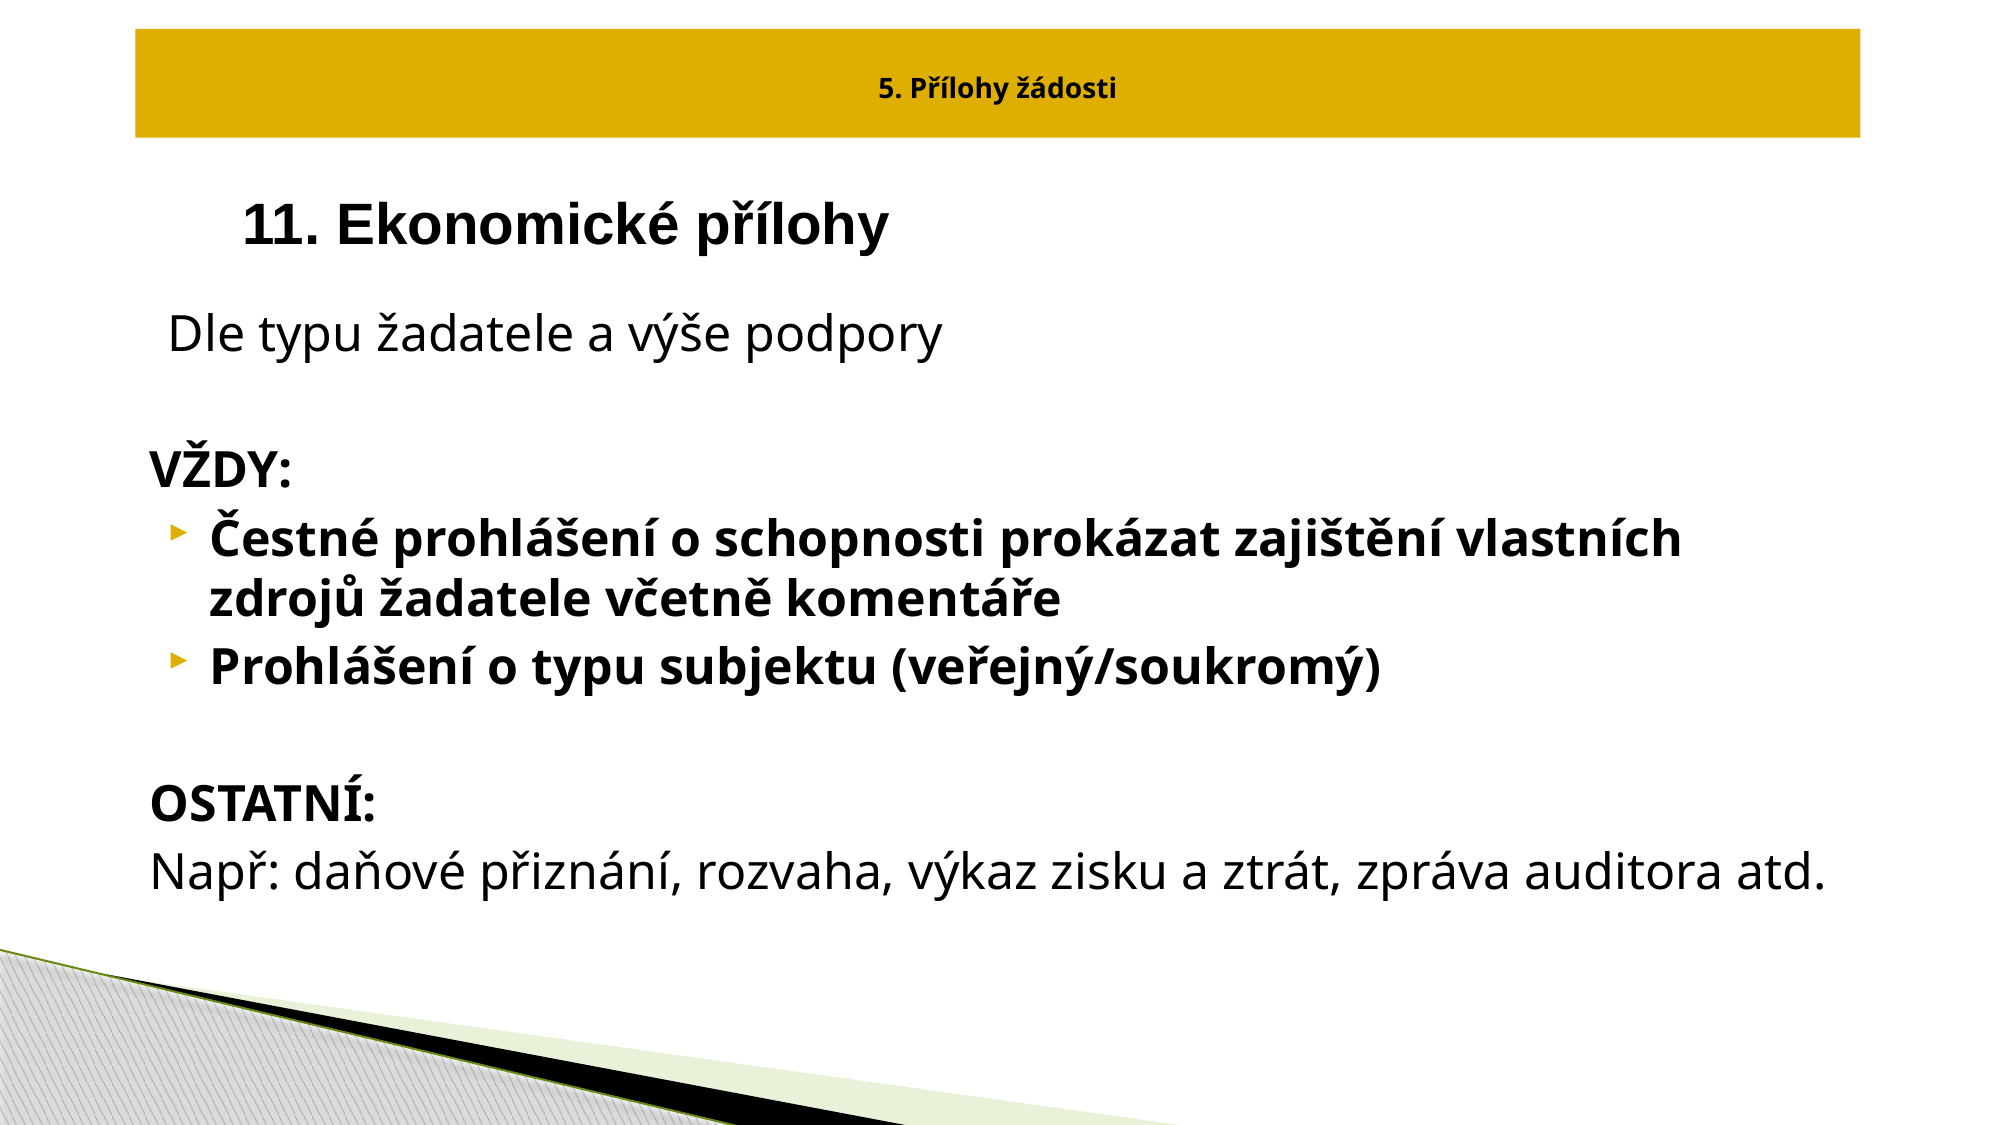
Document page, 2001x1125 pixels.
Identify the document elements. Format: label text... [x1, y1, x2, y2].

text_box 11. Ekonomické přílohy [209, 178, 906, 264]
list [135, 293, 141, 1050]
text_box [141, 170, 1865, 1060]
title 5. Přílohy žádosti [135, 28, 1861, 138]
